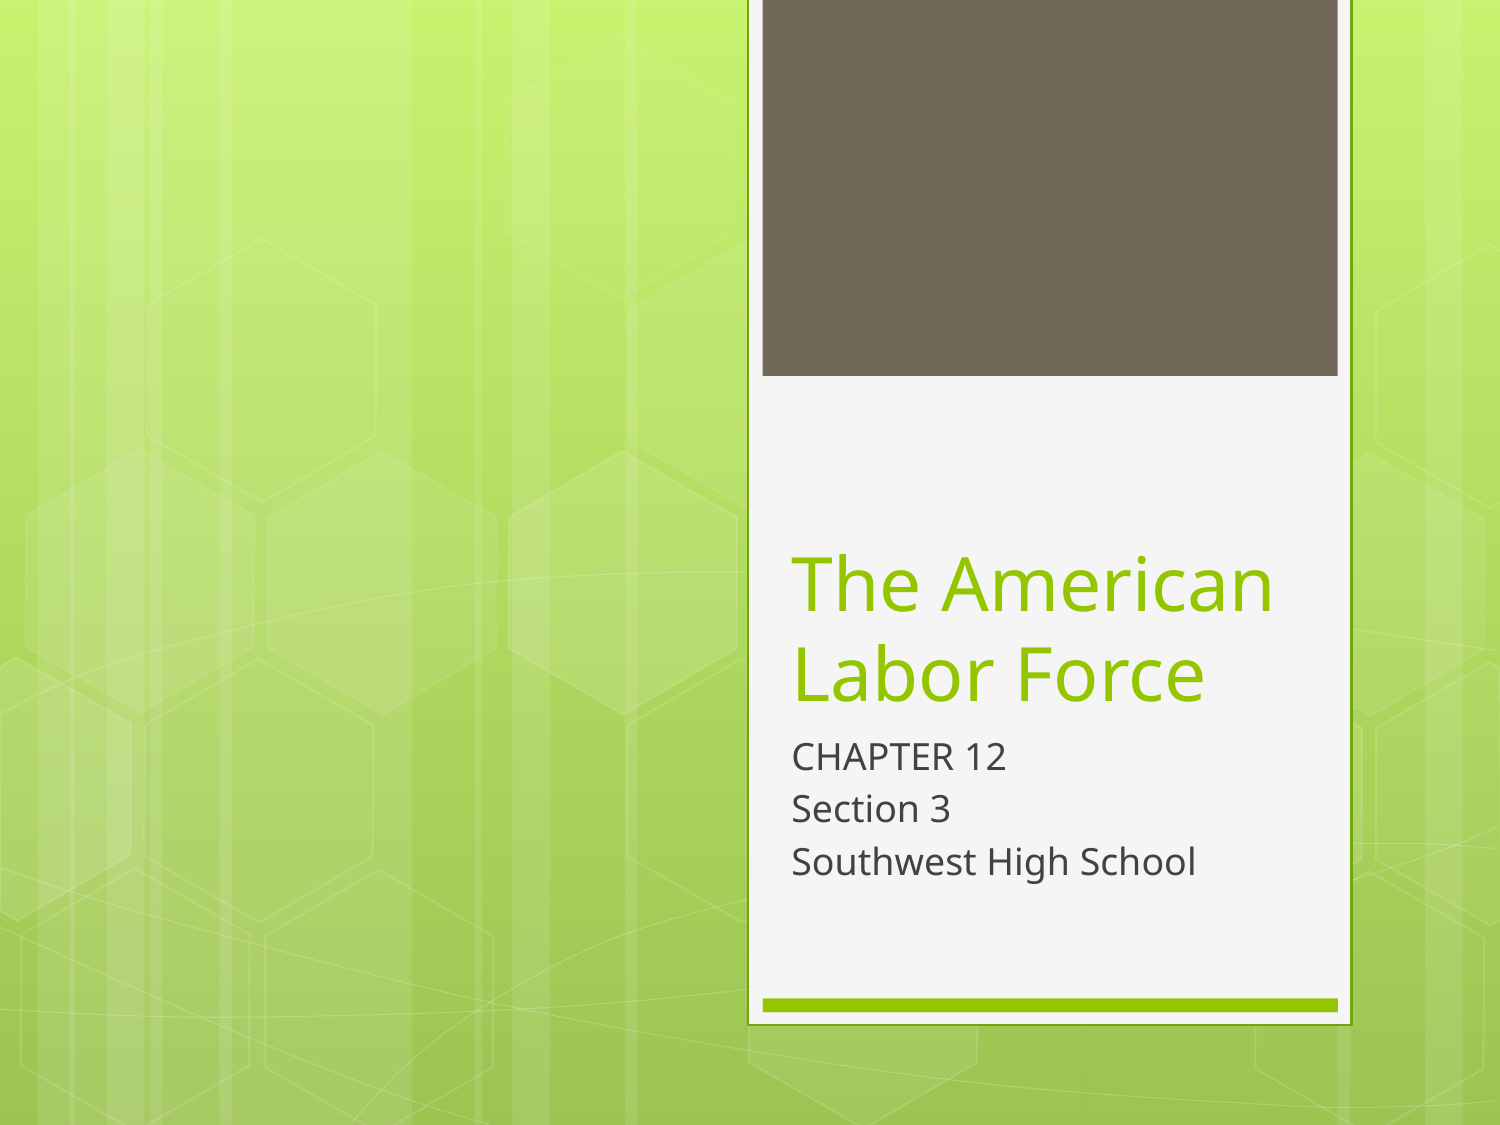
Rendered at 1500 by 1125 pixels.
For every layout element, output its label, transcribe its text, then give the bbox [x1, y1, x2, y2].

subtitle CHAPTER 12 Section 3 Southwest High School [776, 725, 1320, 933]
title The American Labor Force [776, 444, 1320, 724]
